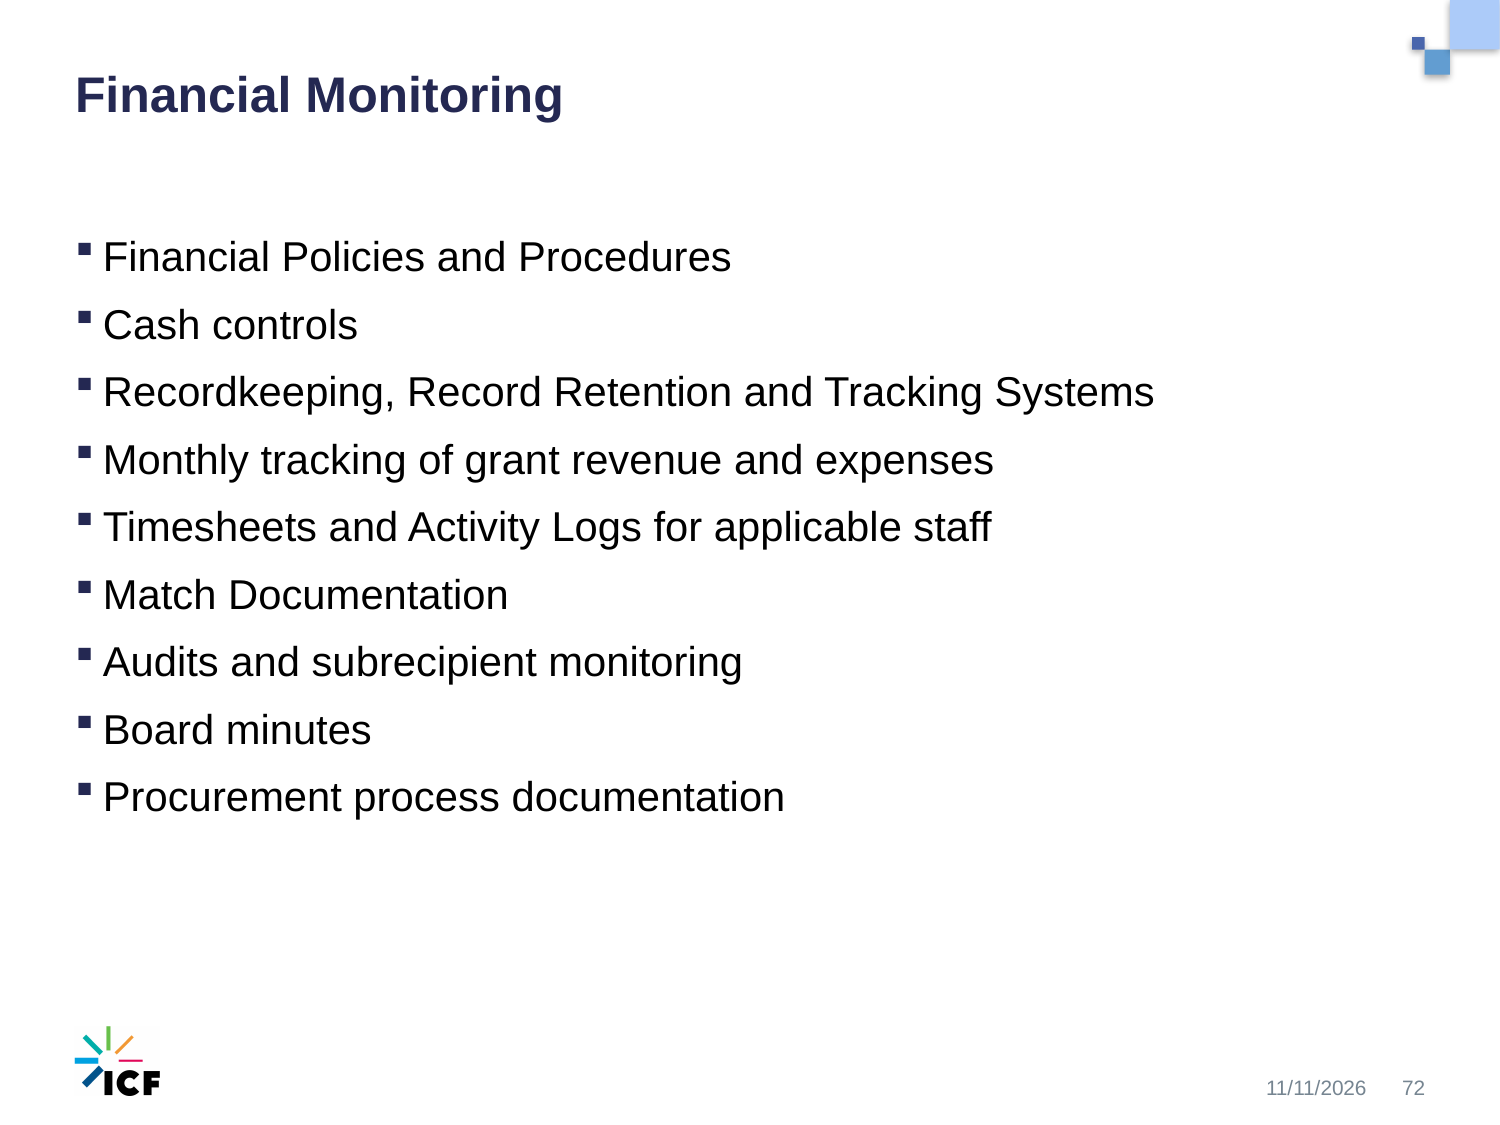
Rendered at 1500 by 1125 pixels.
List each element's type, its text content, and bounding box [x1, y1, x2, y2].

title Financial Monitoring [75, 69, 1425, 187]
picture [74, 1026, 160, 1096]
slide_number 72 [1367, 1039, 1425, 1100]
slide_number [1209, 1039, 1367, 1100]
list Financial Policies and Procedures Cash controls Recordkeeping, Record Retention and Tracking Systems Monthly tracking of grant revenue and expenses Timesheets and Activity Logs for applicable staff Match Documentation Audits and subrecipient monitoring Board minutes Procurement process documentation [75, 224, 1425, 1007]
